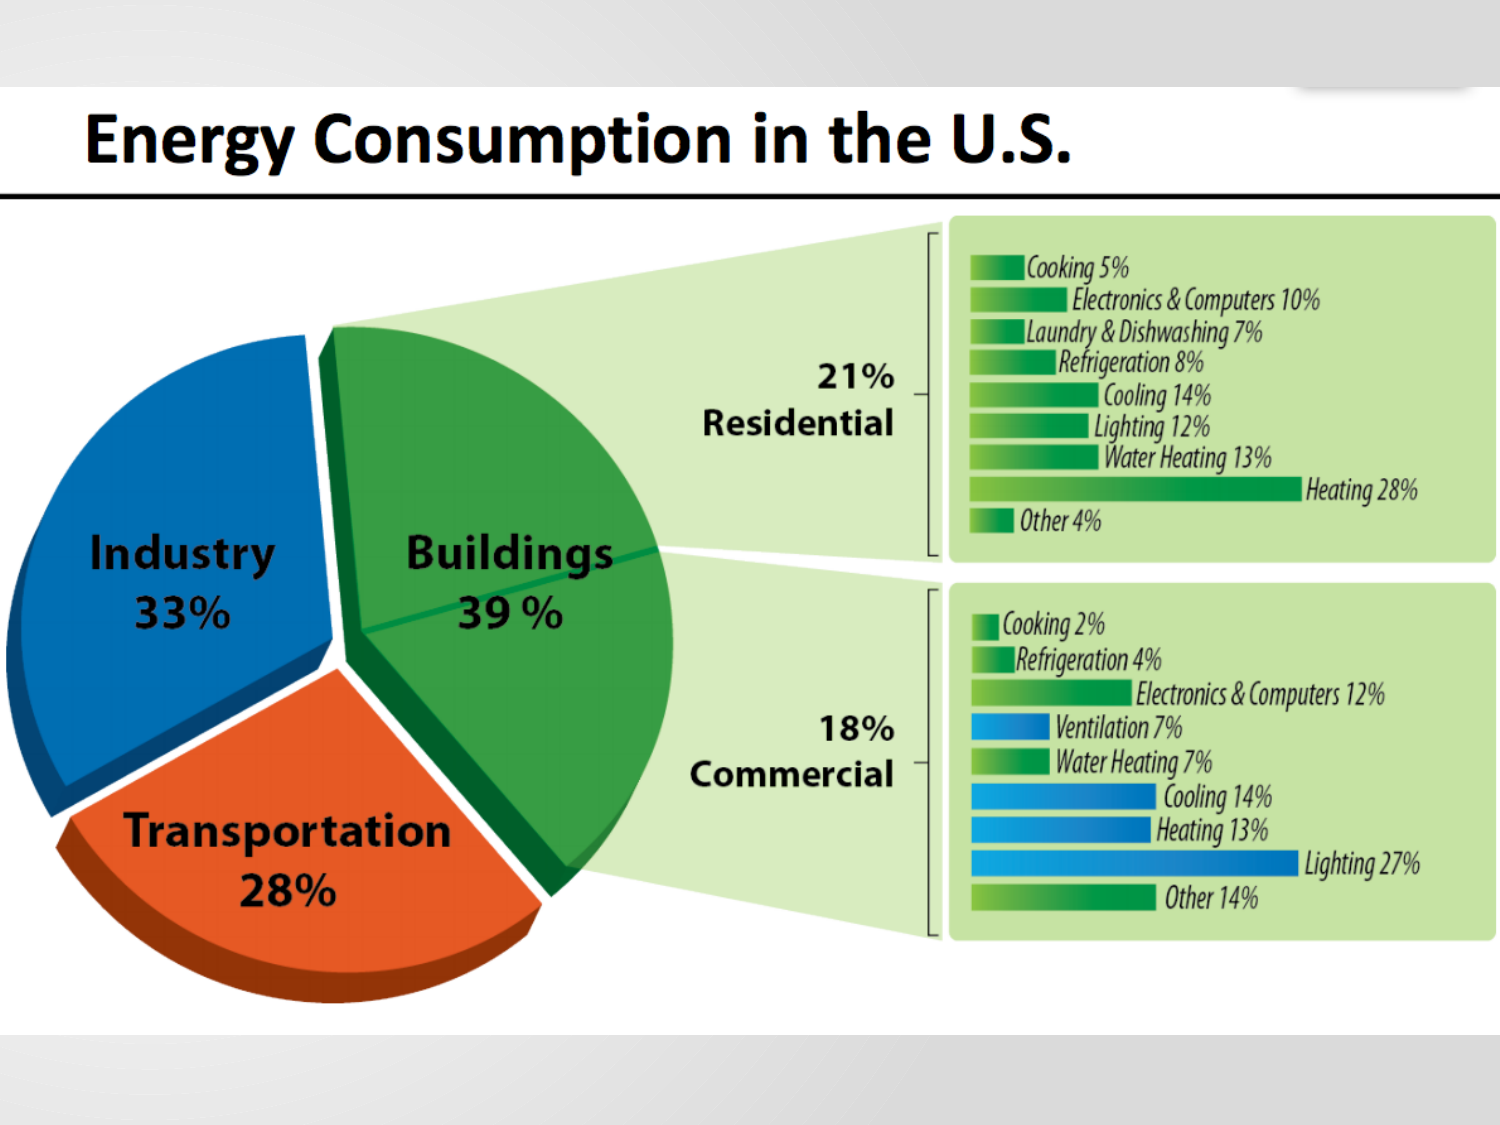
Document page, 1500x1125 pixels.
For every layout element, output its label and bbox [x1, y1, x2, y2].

picture [0, 86, 1500, 1035]
